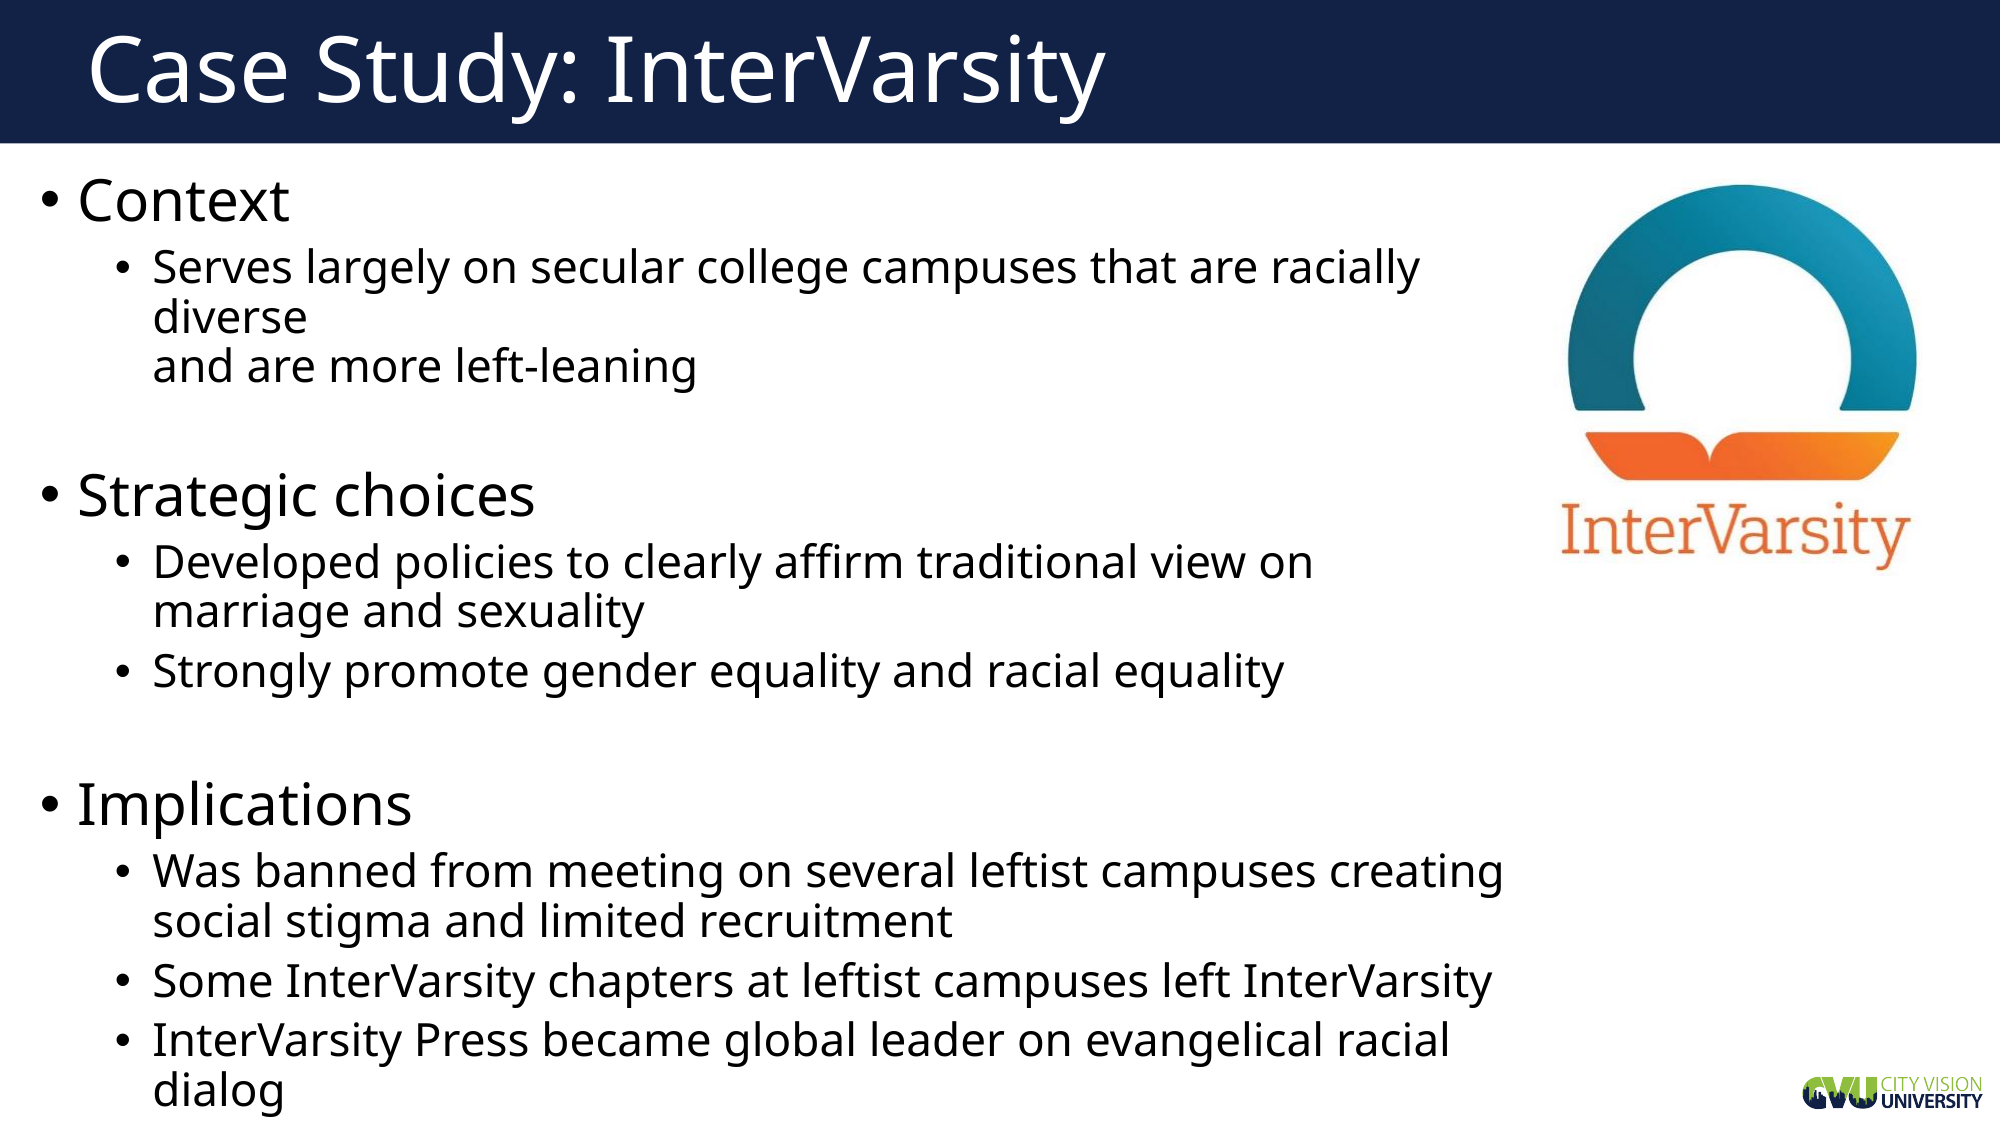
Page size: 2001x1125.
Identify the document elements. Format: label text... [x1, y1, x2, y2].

picture [1799, 1063, 1988, 1121]
list Context Serves largely on secular college campuses that are racially diverse and are more left-leaning Strategic choices Developed policies to clearly affirm traditional view on marriage and sexuality Strongly promote gender equality and racial equality Implications Was banned from meeting on several leftist campuses creating social stigma and limited recruitment Some InterVarsity chapters at leftist campuses left InterVarsity InterVarsity Press became global leader on evangelical racial dialog [25, 163, 1537, 1097]
title Case Study: InterVarsity [71, 16, 1911, 129]
picture [1554, 179, 1922, 576]
